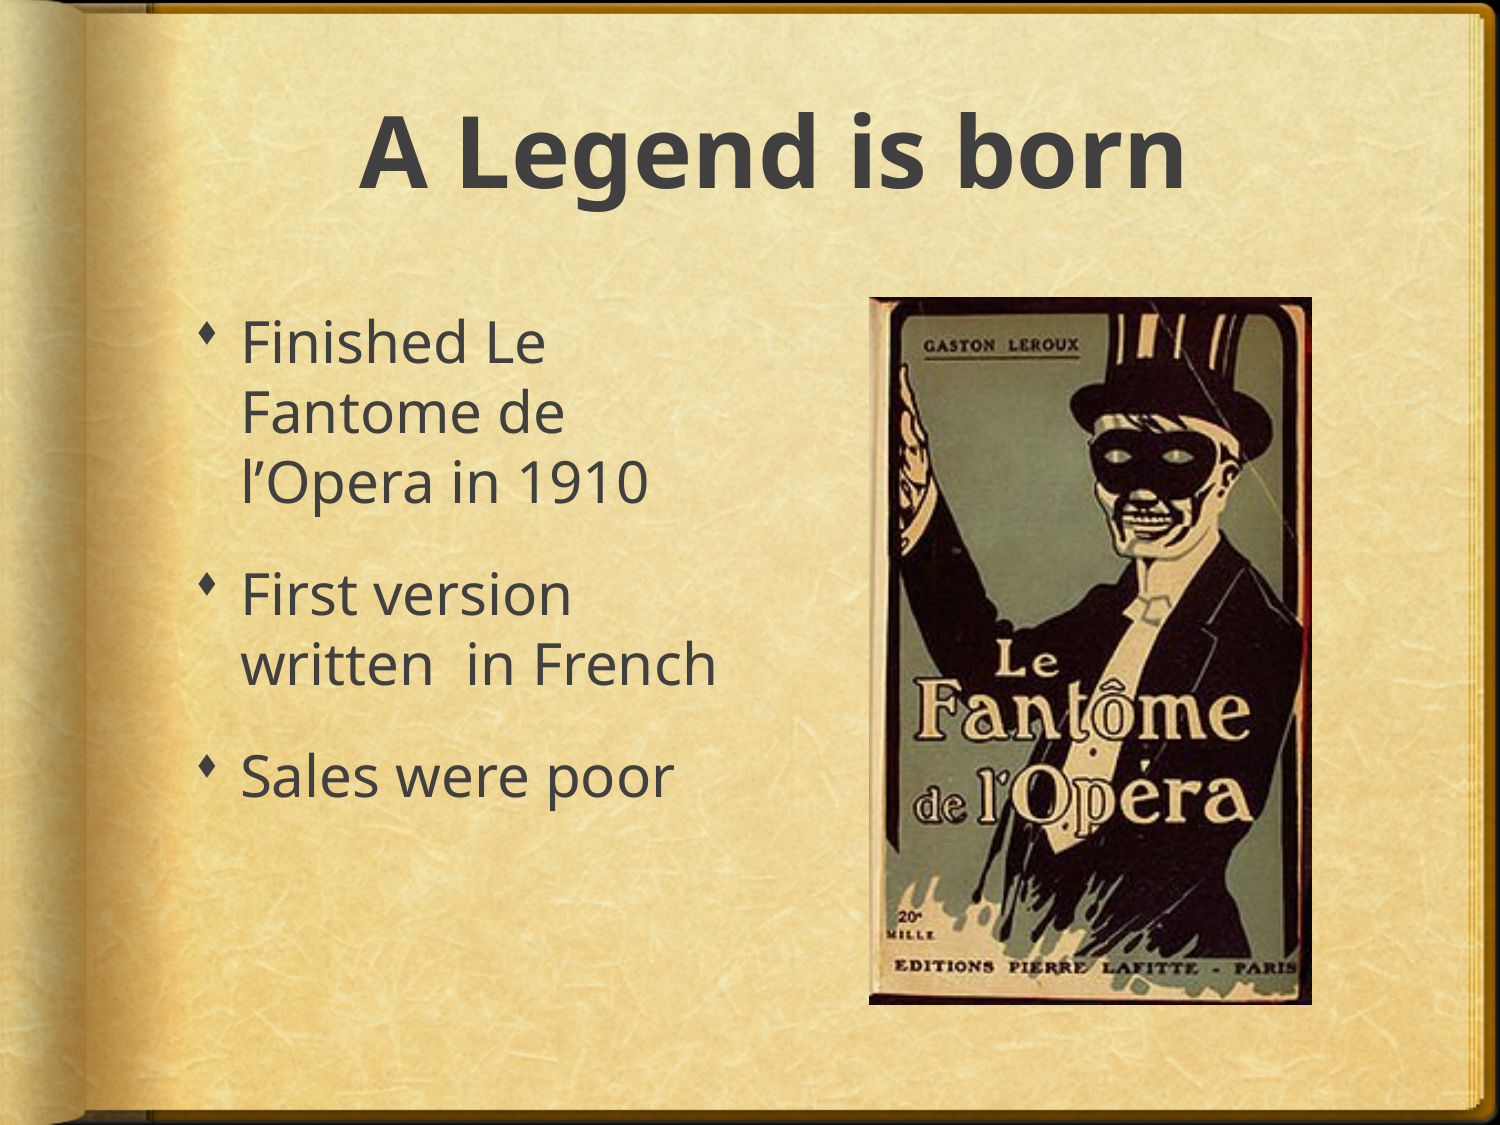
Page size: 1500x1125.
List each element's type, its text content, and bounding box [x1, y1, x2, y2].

picture [0, 0, 1500, 1125]
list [808, 297, 1373, 1006]
title A Legend is born [178, 45, 1372, 265]
list Finished Le Fantome de l’Opera in 1910 First version written in French Sales were poor [178, 297, 742, 1005]
